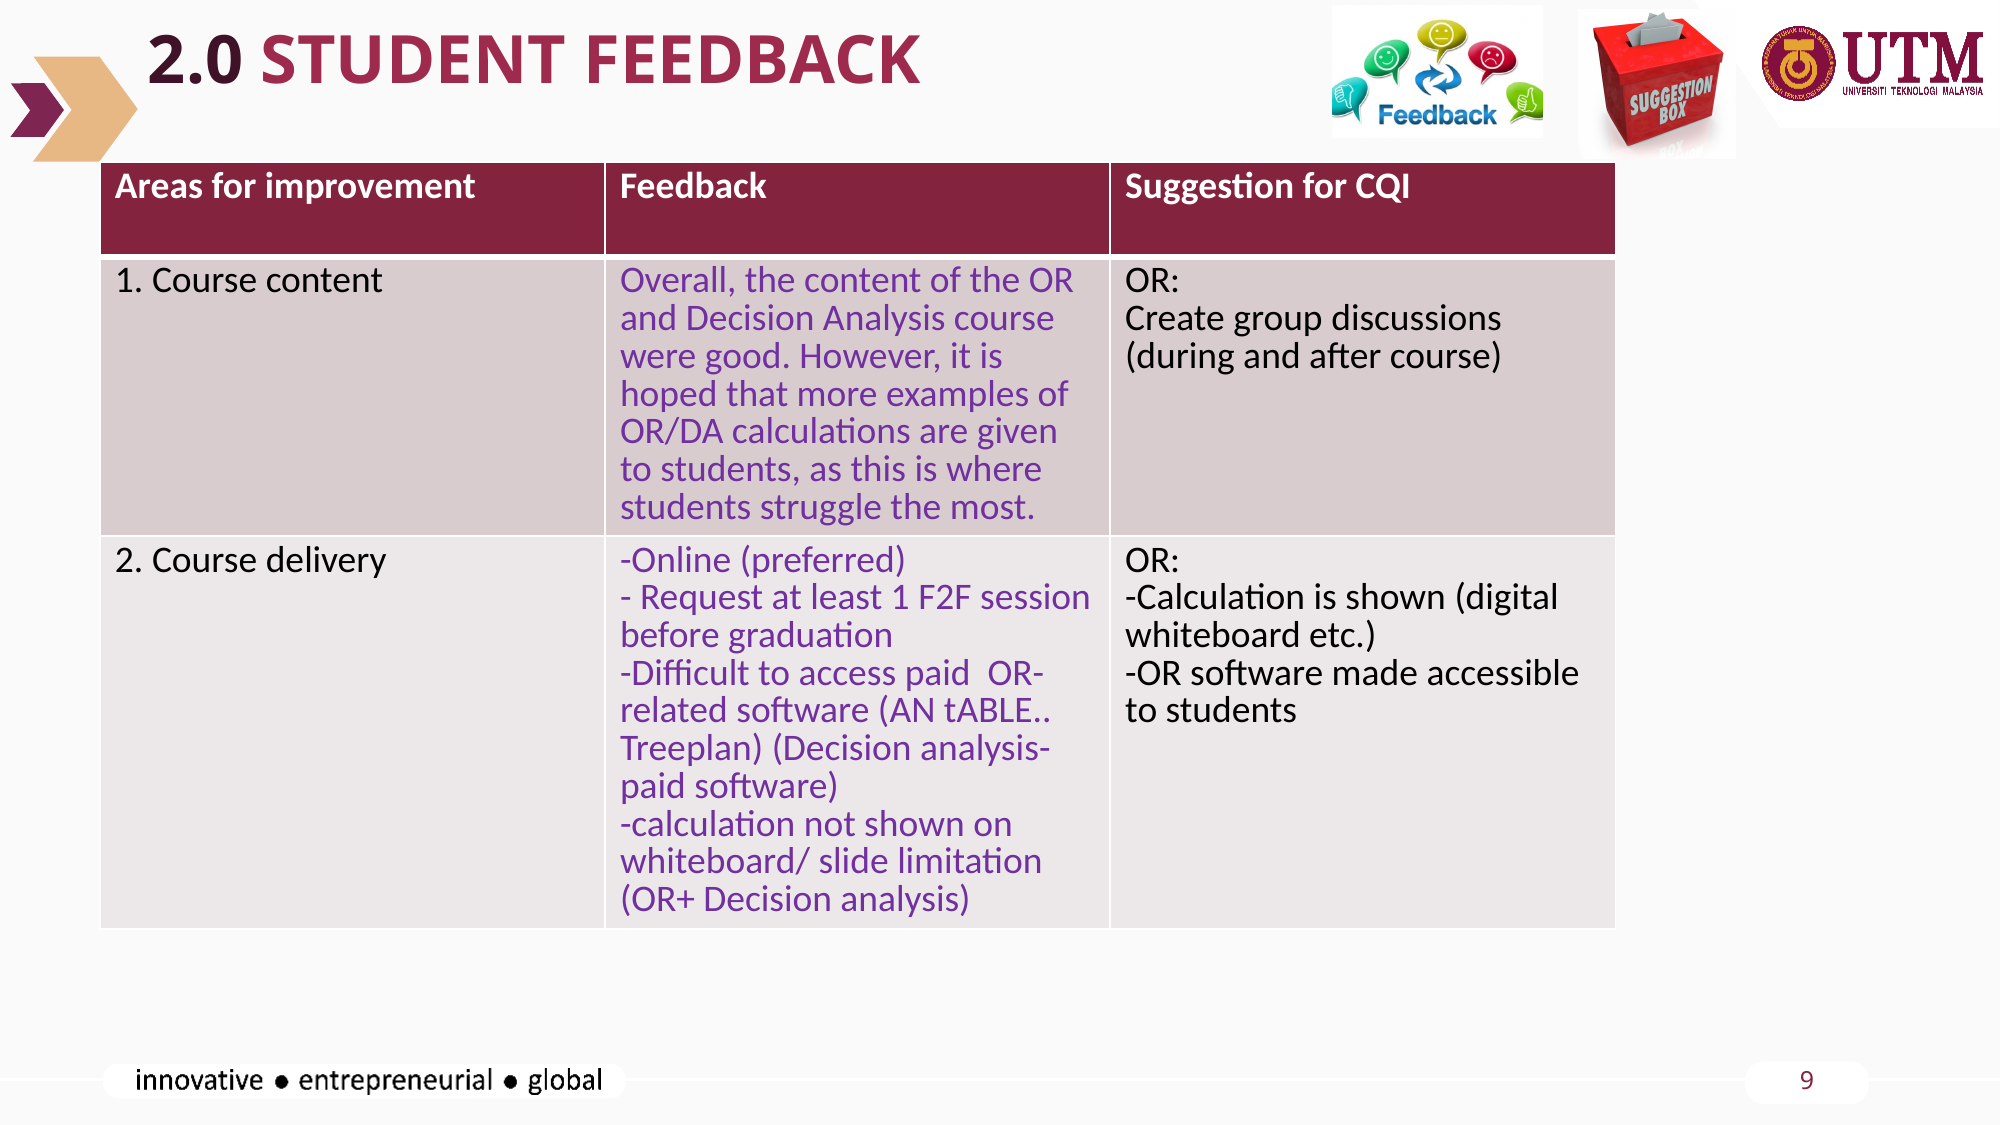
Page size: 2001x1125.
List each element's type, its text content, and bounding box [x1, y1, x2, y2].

table_cell OR: -Calculation is shown (digital whiteboard etc.) -OR software made accessible to students [1111, 537, 1615, 928]
picture [137, 1068, 601, 1095]
table_header Areas for improvement [101, 163, 604, 254]
text_box 2.0 STUDENT FEEDBACK [0, 9, 1269, 104]
table_cell 2. Course delivery [101, 537, 604, 928]
table_cell OR: Create group discussions (during and after course) [1111, 260, 1615, 535]
table_cell 1. Course content [101, 260, 604, 535]
picture [1762, 26, 1983, 101]
table_header Feedback [606, 163, 1109, 254]
slide_number 10 [1744, 1055, 1869, 1108]
picture [1332, 5, 1543, 138]
picture [1578, 9, 1736, 159]
table_header Suggestion for CQI [1111, 163, 1615, 254]
table_cell -Online (preferred) - Request at least 1 F2F session before graduation -Difficult to access paid OR-related software (AN tABLE.. Treeplan) (Decision analysis- paid software) -calculation not shown on whiteboard/ slide limitation (OR+ Decision analysis) [606, 537, 1109, 928]
table_cell Overall, the content of the OR and Decision Analysis course were good. However, it is hoped that more examples of OR/DA calculations are given to students, as this is where students struggle the most. [606, 260, 1109, 535]
